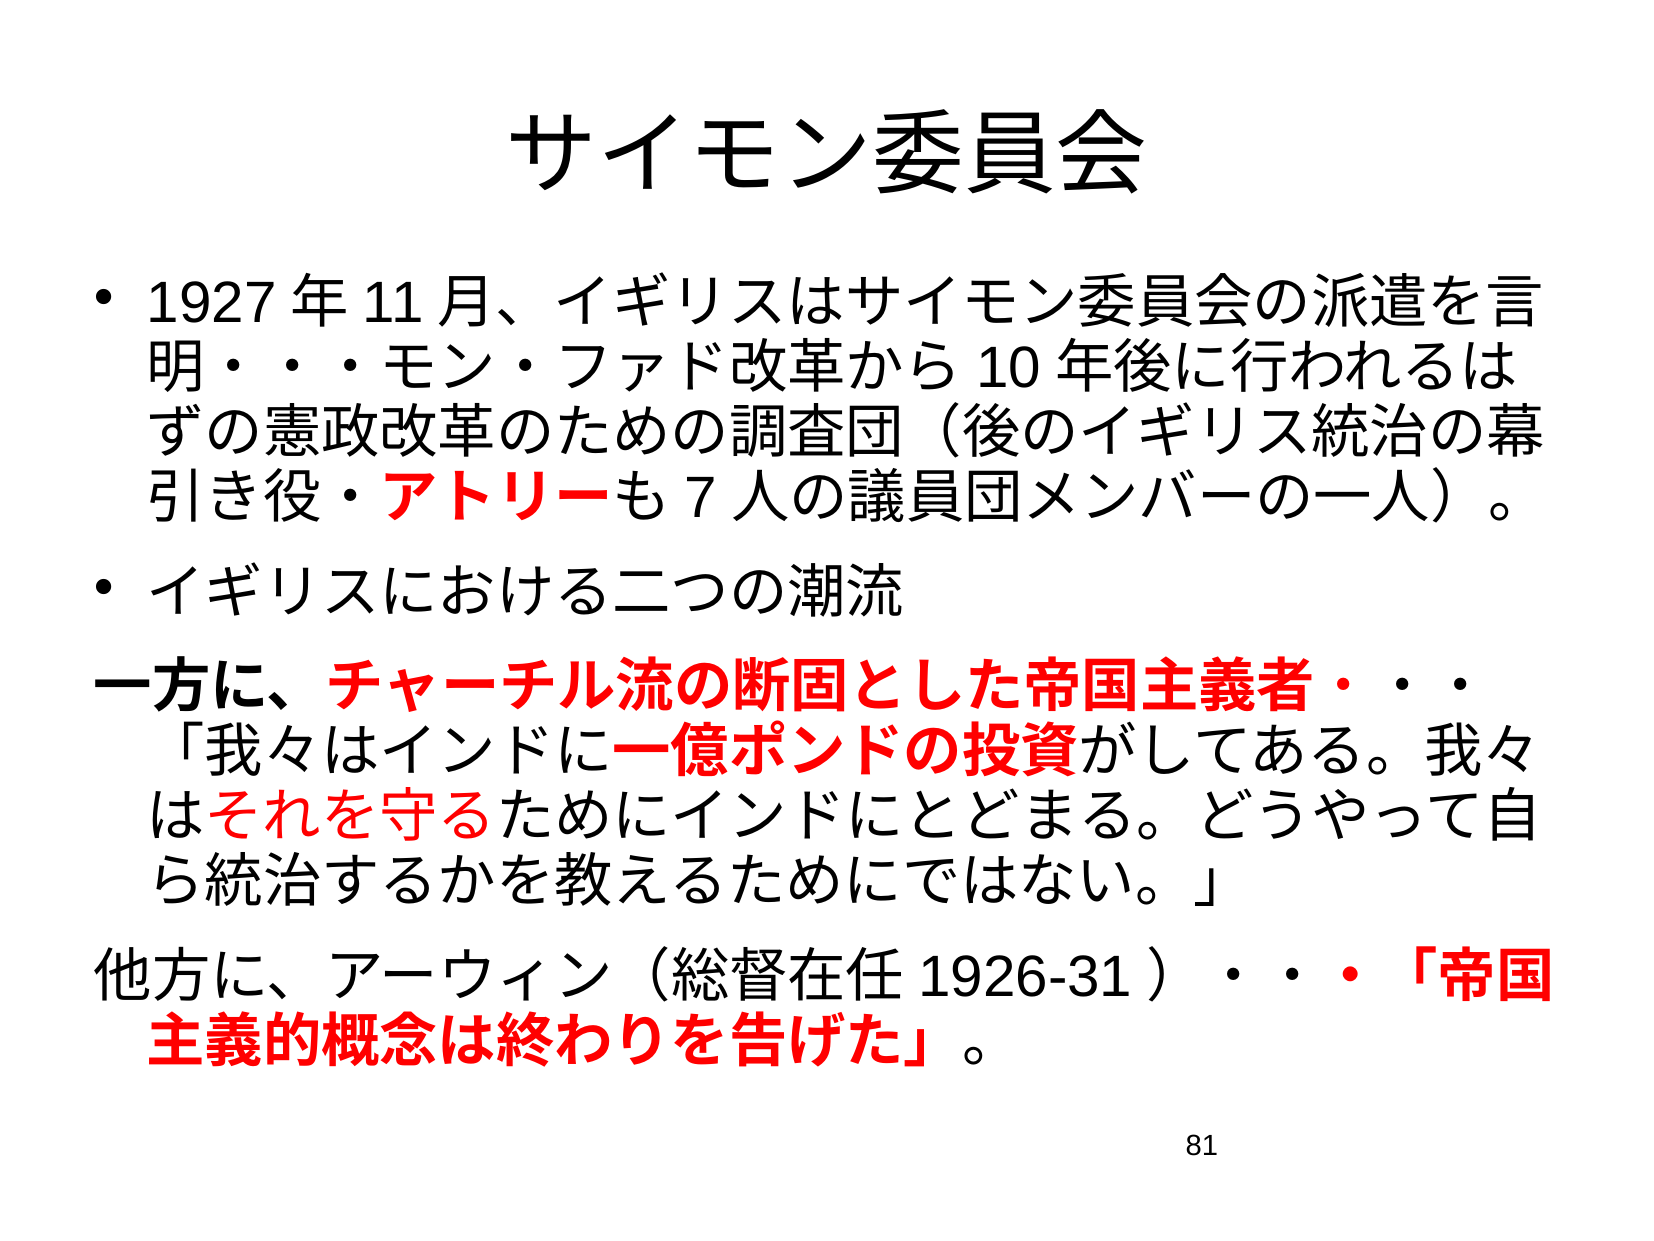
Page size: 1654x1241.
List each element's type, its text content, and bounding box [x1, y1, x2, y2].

title サイモン委員会 [82, 49, 1571, 257]
slide_number 81 [1185, 1129, 1570, 1214]
list 1927年11月、イギリスはサイモン委員会の派遣を言明・・・モン・ファド改革から10年後に行われるはずの憲政改革のための調査団（後のイギリス統治の幕引き役・アトリーも7人の議員団メンバーの一人）。 イギリスにおける二つの潮流 一方に、チャーチル流の断固とした帝国主義者・・・「我々はインドに一億ポンドの投資がしてある。我々はそれを守るためにインドにとどまる。どうやって自ら統治するかを教えるためにではない。」 他方に、アーウィン（総督在任1926-31）・・・「帝国主義的概念は終わりを告げた」。 [76, 265, 1565, 1183]
